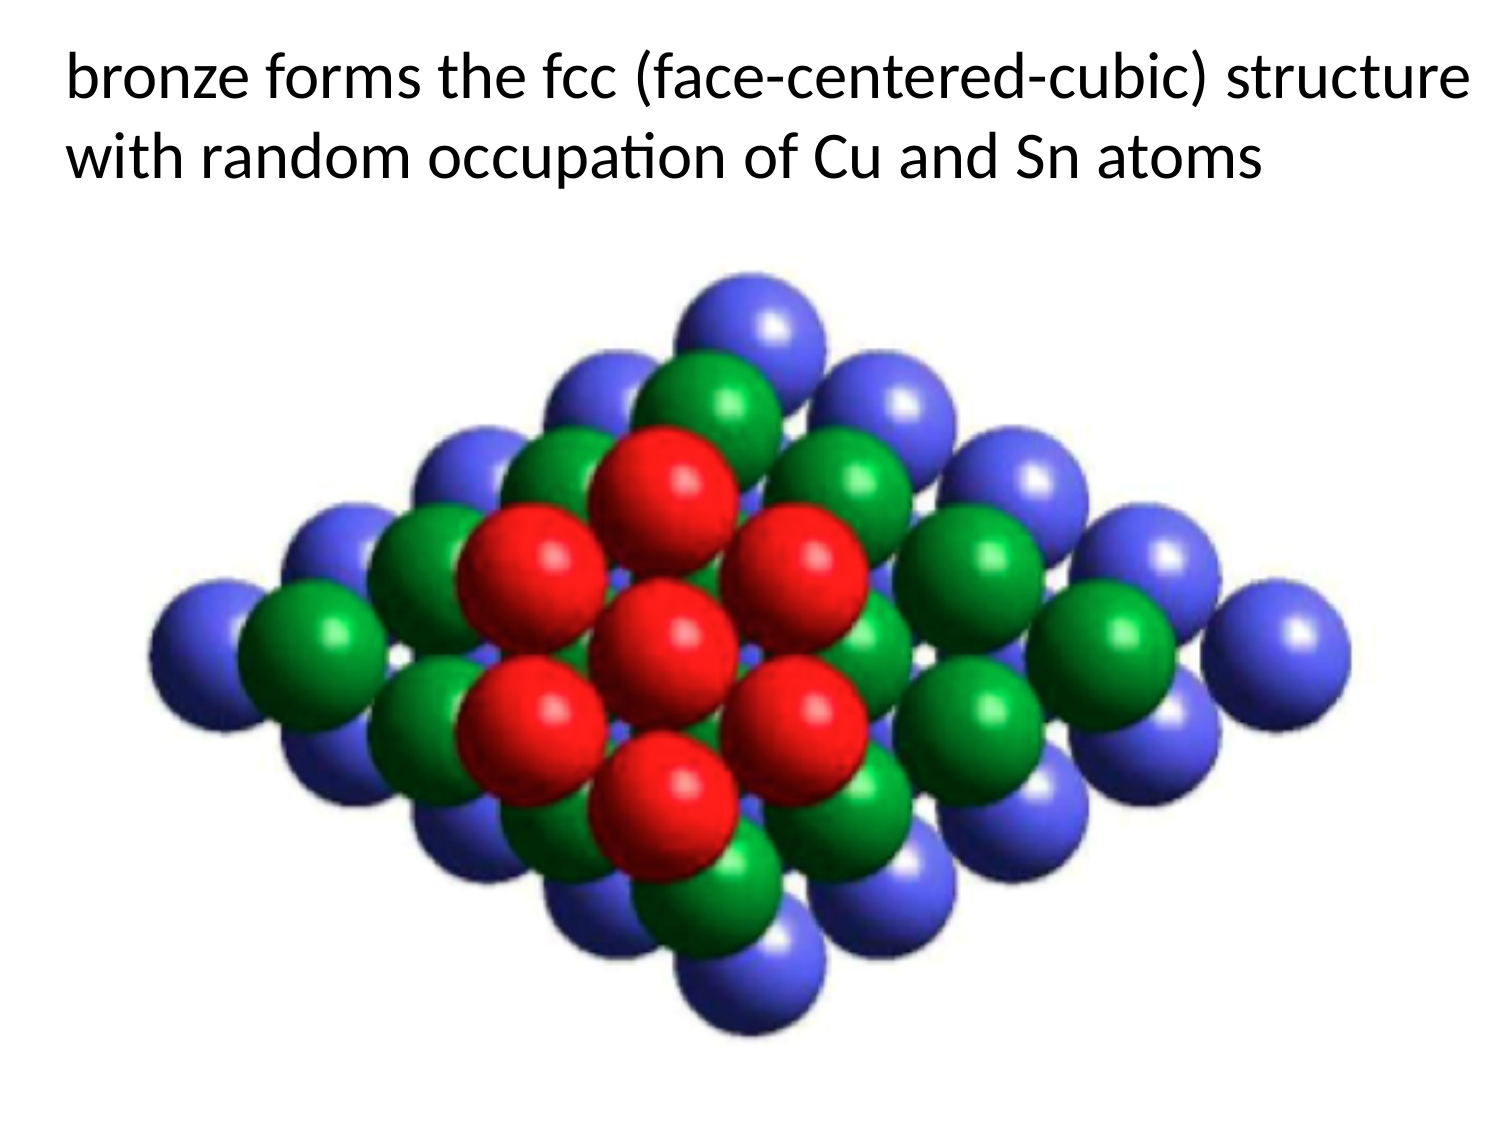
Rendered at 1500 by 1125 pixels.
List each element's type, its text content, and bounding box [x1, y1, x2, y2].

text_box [137, 256, 1451, 1047]
text_box bronze forms the fcc (face-centered-cubic) structure with random occupation of Cu and Sn atoms [50, 24, 1488, 200]
